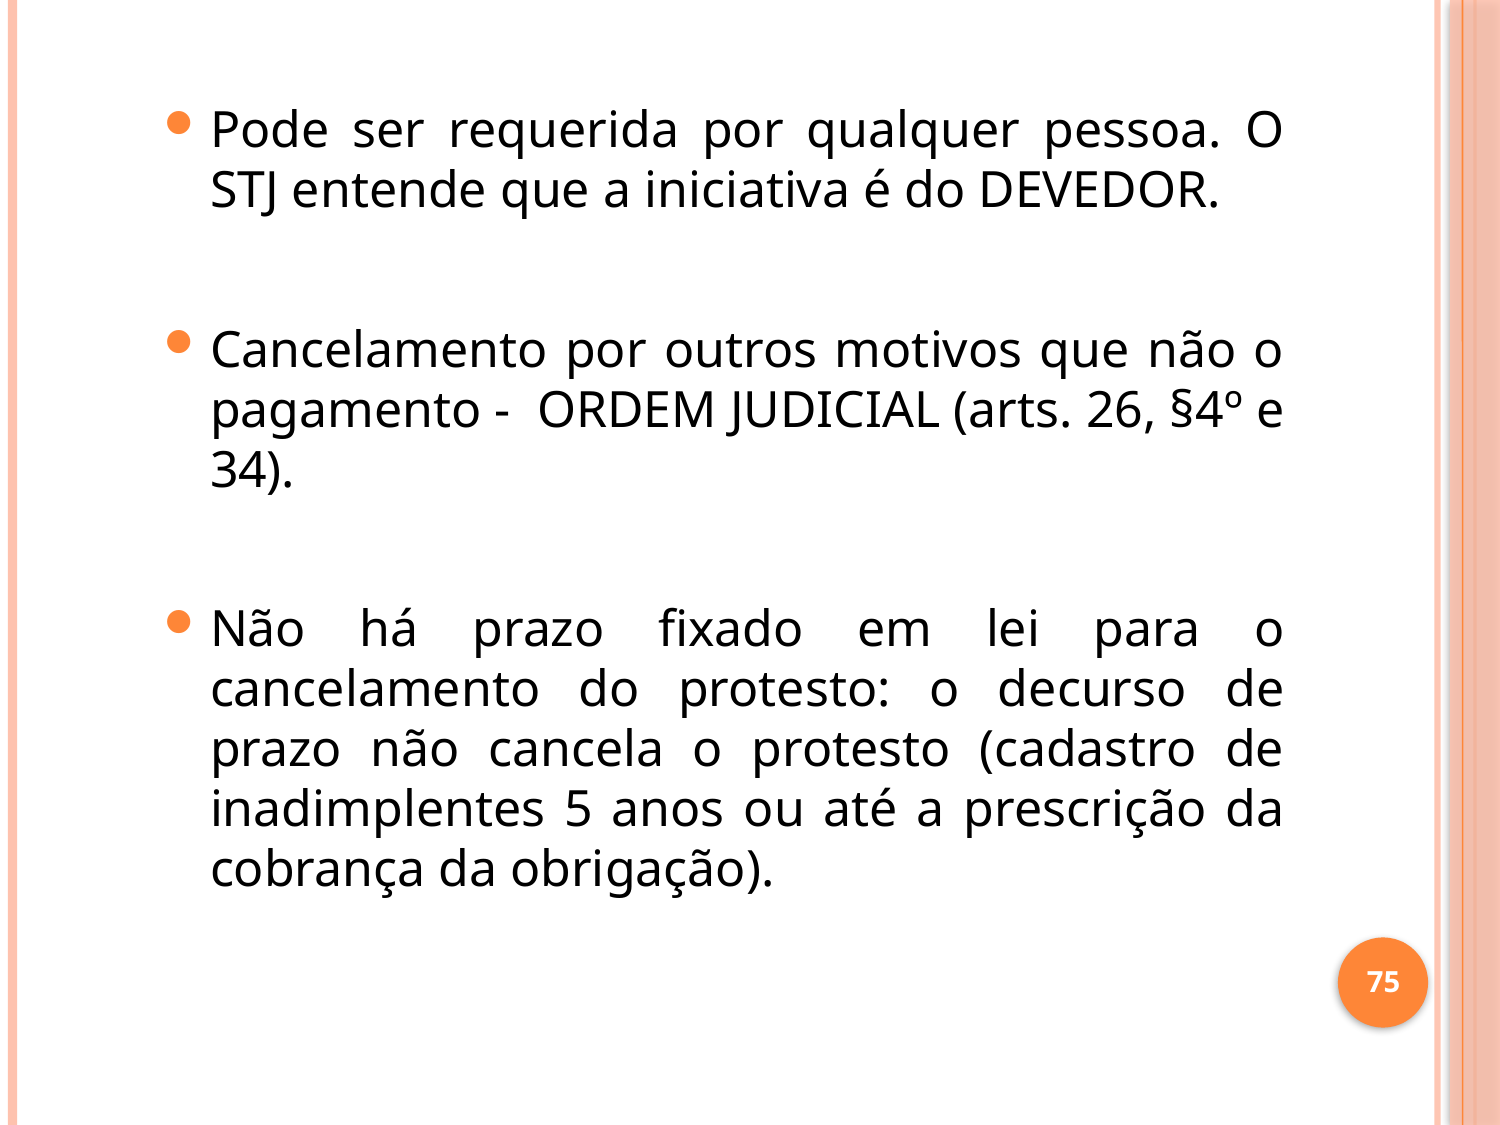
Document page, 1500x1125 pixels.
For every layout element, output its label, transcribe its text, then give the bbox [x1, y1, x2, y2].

slide_number 75 [1333, 940, 1434, 1026]
list Pode ser requerida por qualquer pessoa. O STJ entende que a iniciativa é do DEVEDOR. Cancelamento por outros motivos que não o pagamento - ORDEM JUDICIAL (arts. 26, §4º e 34). Não há prazo fixado em lei para o cancelamento do protesto: o decurso de prazo não cancela o protesto (cadastro de inadimplentes 5 anos ou até a prescrição da cobrança da obrigação). [74, 89, 1301, 1063]
